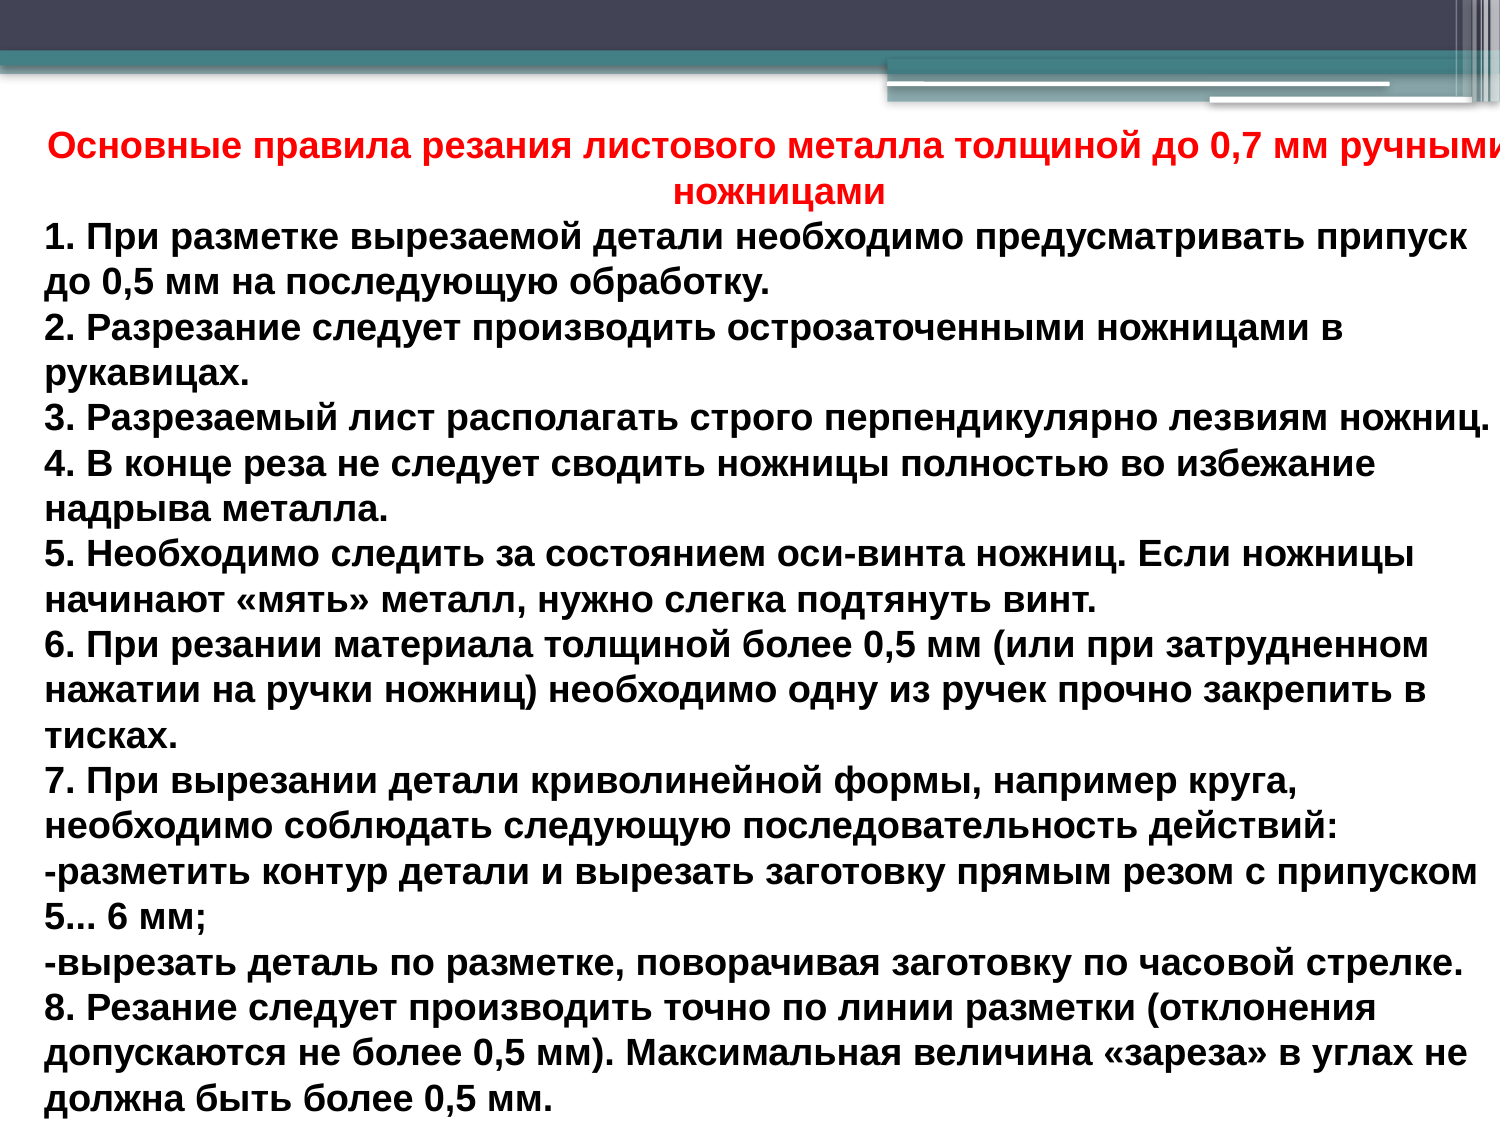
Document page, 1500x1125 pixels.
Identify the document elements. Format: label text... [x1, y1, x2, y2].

title [0, 93, 1500, 172]
text_box Основные правила резания листового металла толщиной до 0,7 мм ручными ножницами 1. При разметке вырезаемой детали необходимо предусматривать припуск до 0,5 мм на последующую обработку. 2. Разрезание следует производить острозаточенными ножницами в рукавицах. 3. Разрезаемый лист располагать строго перпендикулярно лезвиям ножниц. 4. В конце реза не следует сводить ножницы полностью во избежание надрыва металла. 5. Необходимо следить за состоянием оси-винта ножниц. Если ножницы начинают «мять» металл, нужно слегка подтянуть винт. 6. При резании материала толщиной более 0,5 мм (или при затрудненном нажатии на ручки ножниц) необходимо одну из ручек прочно закрепить в тисках. 7. При вырезании детали криволинейной формы, например круга, необходимо соблюдать следующую последовательность действий: -разметить контур детали и вырезать заготовку прямым резом с припуском 5... 6 мм; -вырезать деталь по разметке, поворачивая заготовку по часо­вой стрелке. 8. Резание следует производить точно по линии разметки (отклонения допускаются не более 0,5 мм). Максимальная величина «зареза» в углах не должна быть более 0,5 мм. [29, 113, 1500, 1125]
